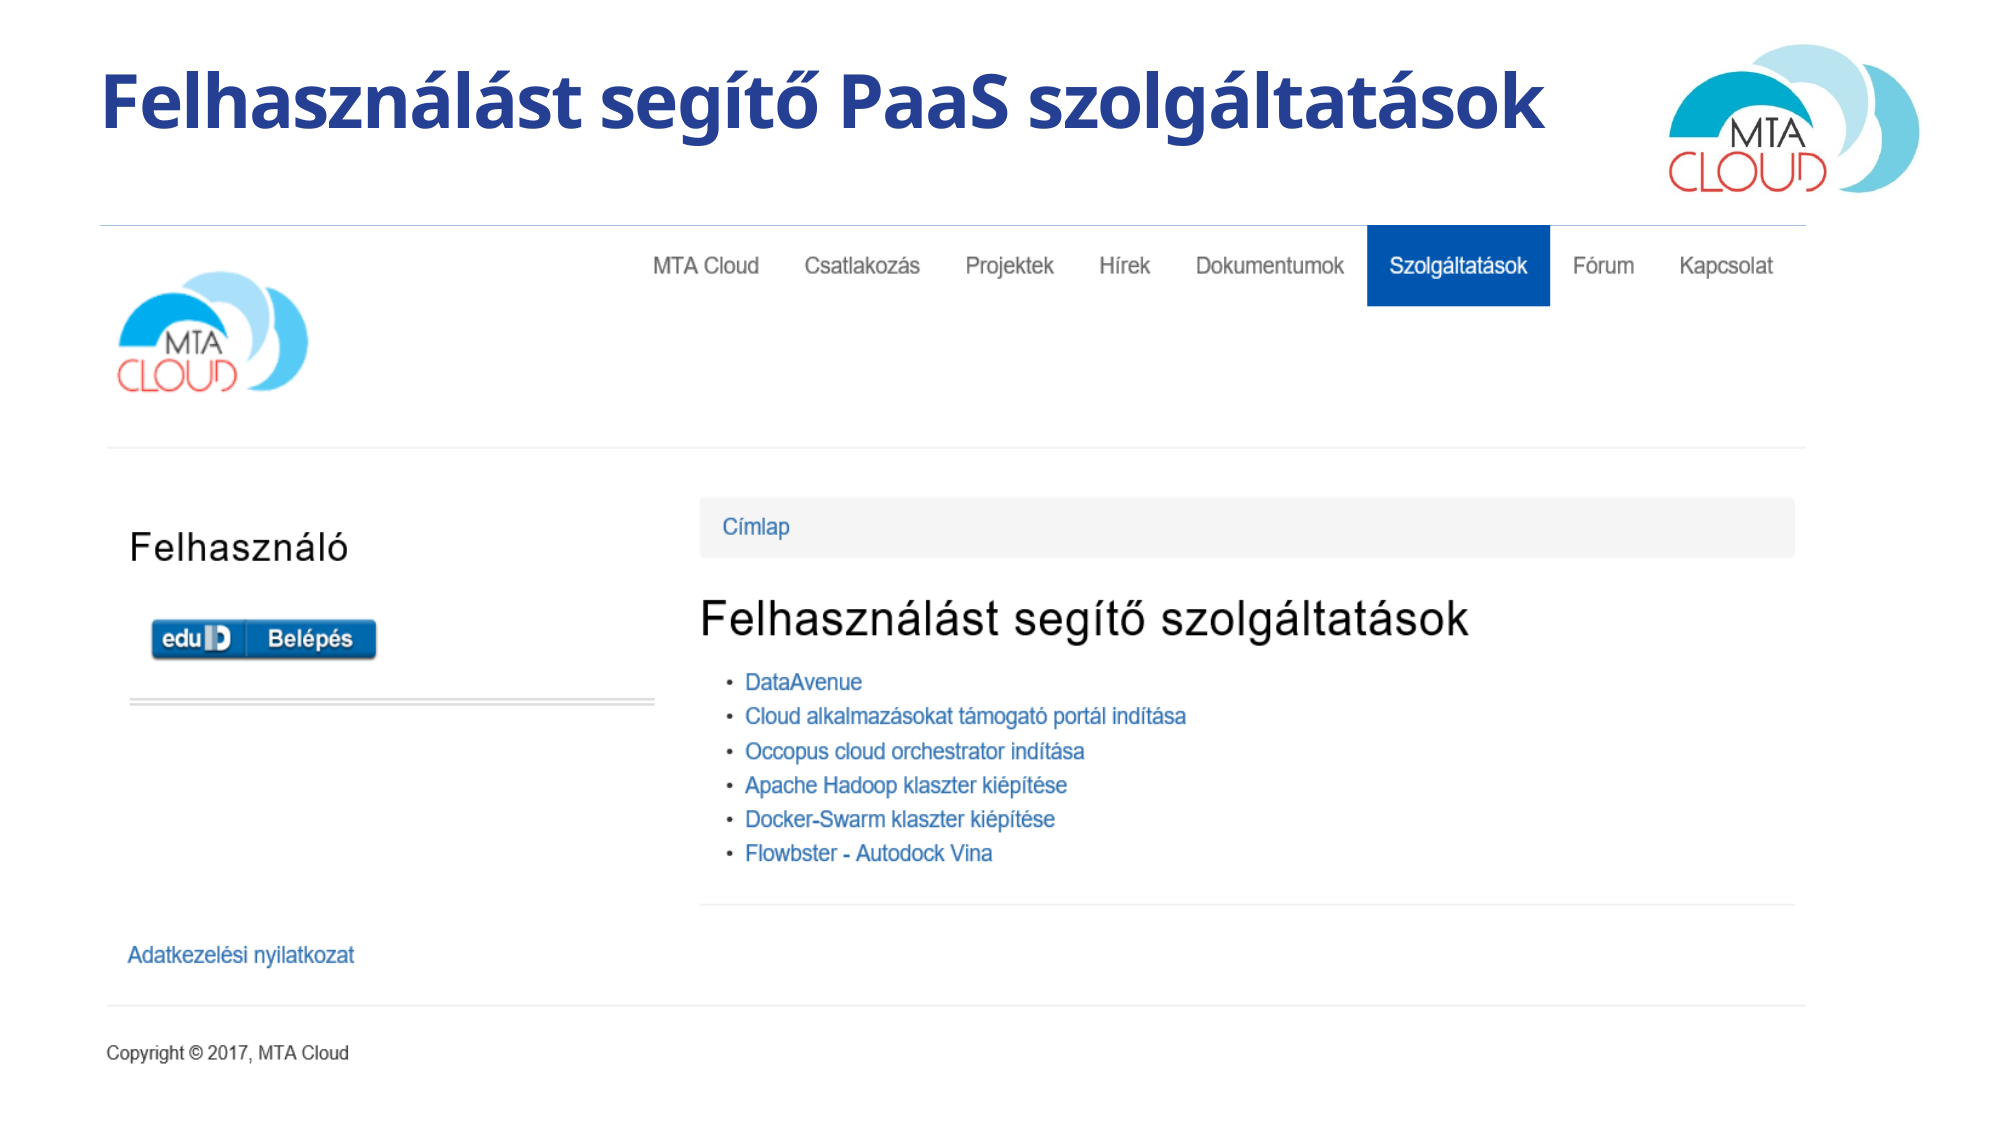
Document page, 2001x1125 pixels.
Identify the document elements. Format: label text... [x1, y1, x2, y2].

title Felhasználást segítő PaaS szolgáltatások [99, 63, 1600, 183]
picture [1639, 26, 1953, 211]
picture [99, 224, 1807, 1094]
